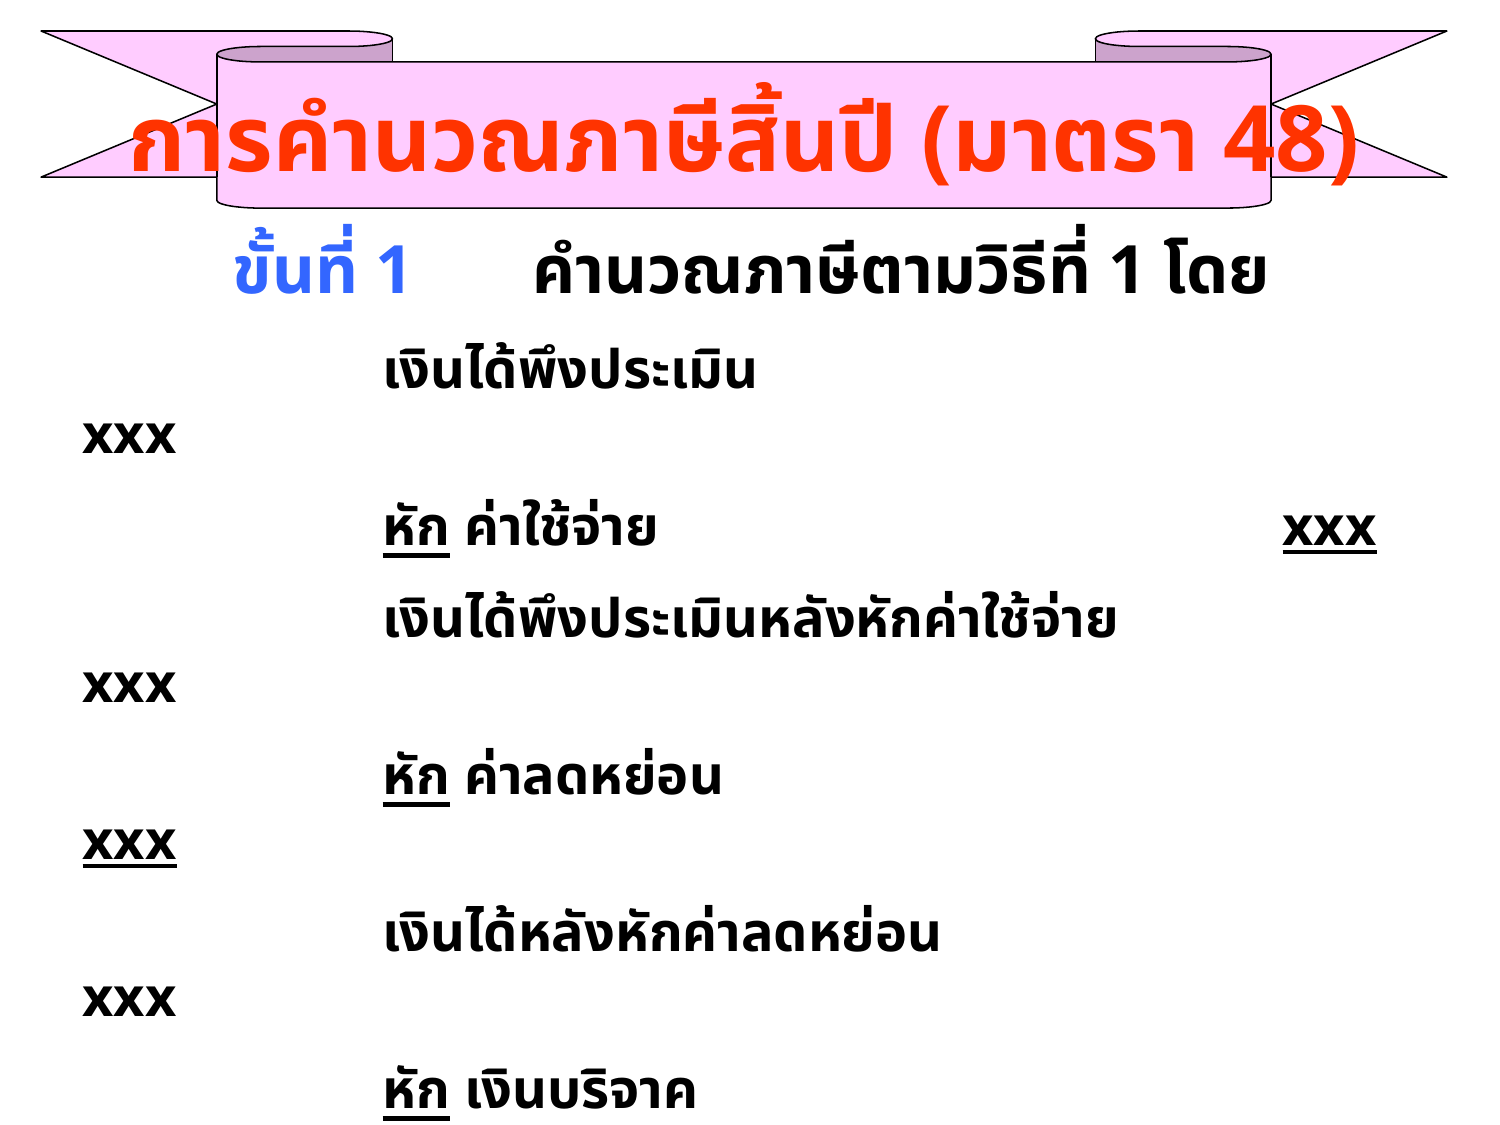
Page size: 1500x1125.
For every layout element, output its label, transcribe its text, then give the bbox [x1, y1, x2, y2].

text_box การคำนวณภาษีสิ้นปี (มาตรา 48) [41, 31, 1447, 209]
text_box ขั้นที่ 1 คำนวณภาษีตามวิธีที่ 1 โดย เงินได้พึงประเมิน xxx หัก ค่าใช้จ่าย xxx เงินได้พึงประเมินหลังหักค่าใช้จ่าย xxx หัก ค่าลดหย่อน xxx เงินได้หลังหักค่าลดหย่อน xxx หัก เงินบริจาค xxx เงินได้สุทธิ xxx ภาษีเงินได้บุคคลธรรมดาตามอัตราก้าวหน้า xxx [11, 219, 1459, 1125]
